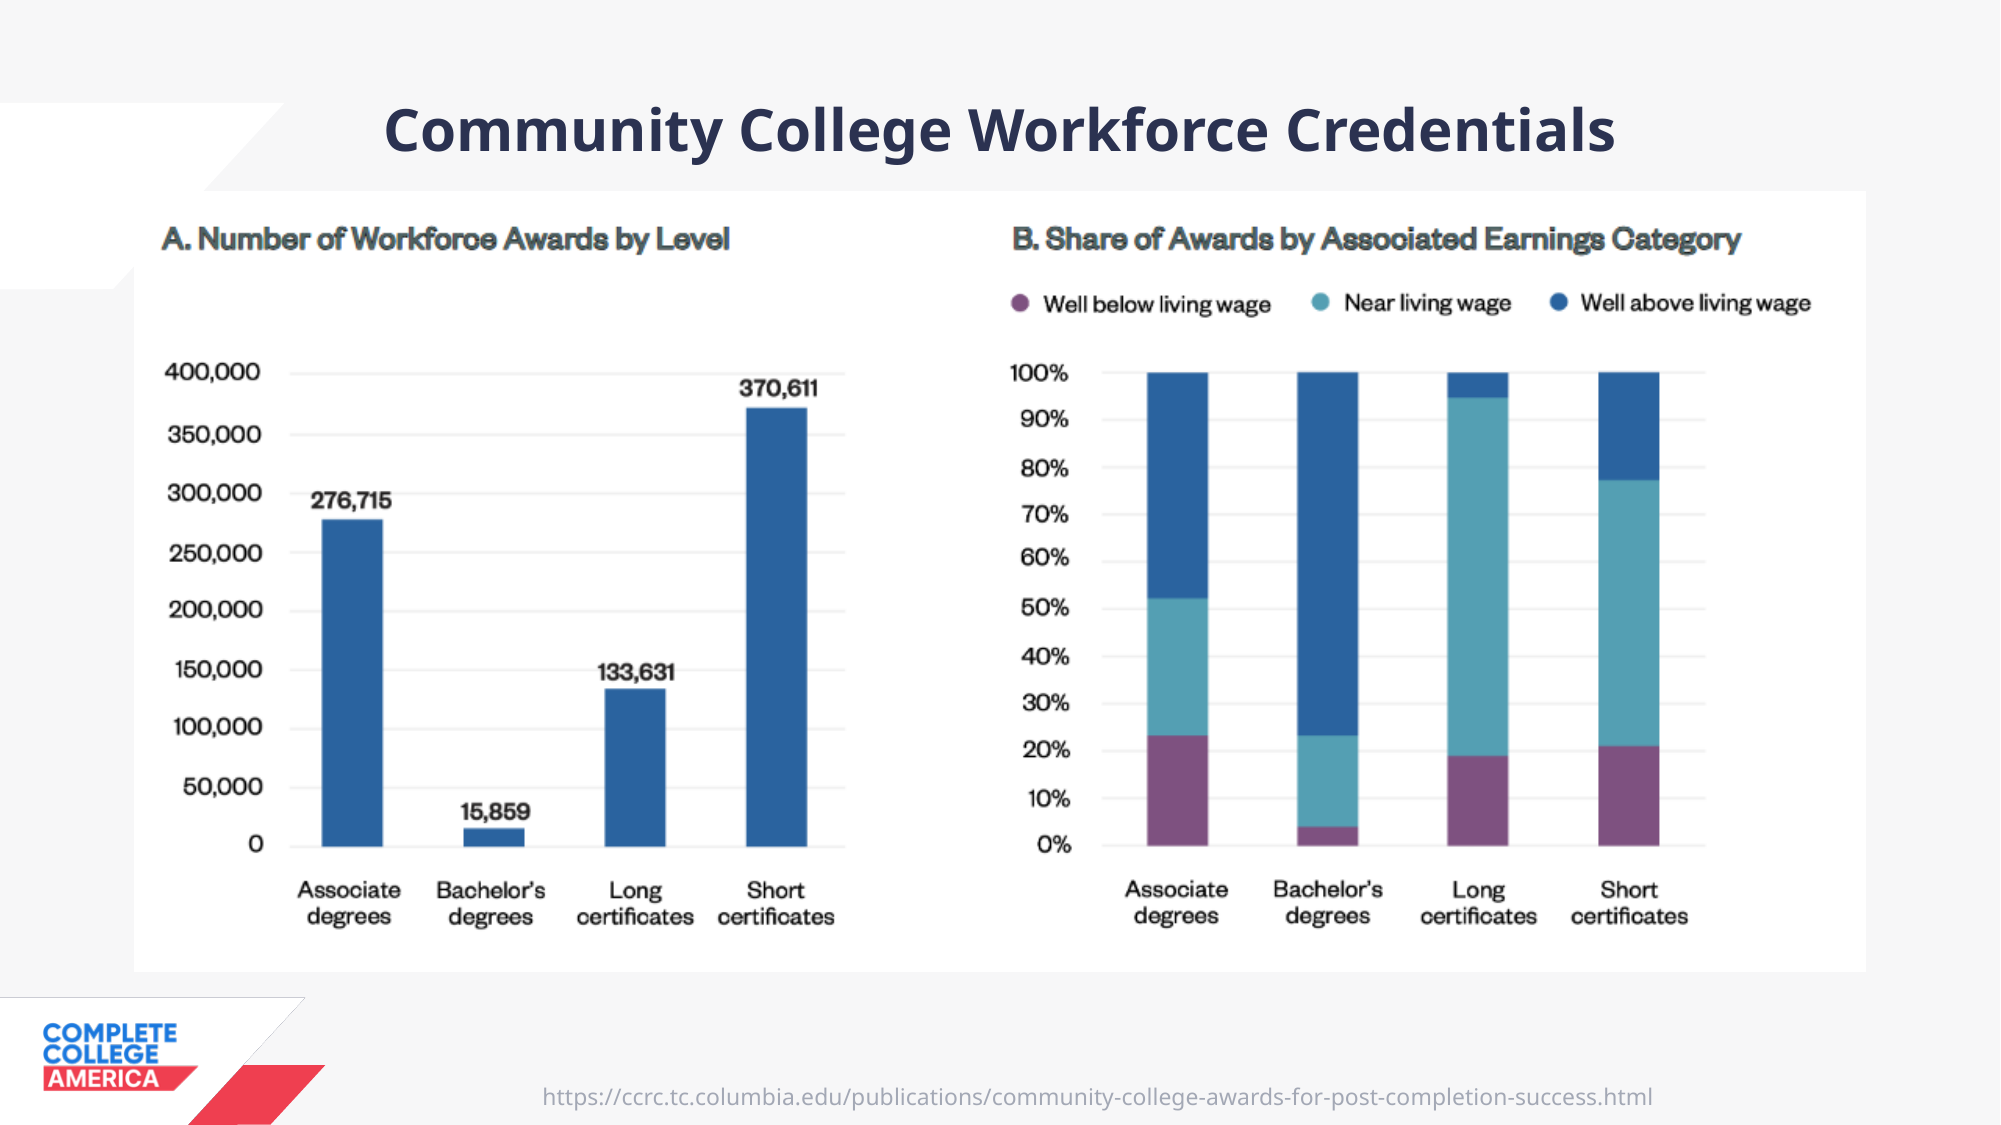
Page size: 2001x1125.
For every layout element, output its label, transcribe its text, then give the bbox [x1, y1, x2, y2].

text_box Community College Workforce Credentials [255, 46, 1745, 190]
picture [133, 190, 1867, 972]
picture [42, 1019, 199, 1096]
text_box https://ccrc.tc.columbia.edu/publications/community-college-awards-for-post-completion-success.html [527, 1041, 1999, 1125]
text_box [0, 996, 309, 1125]
